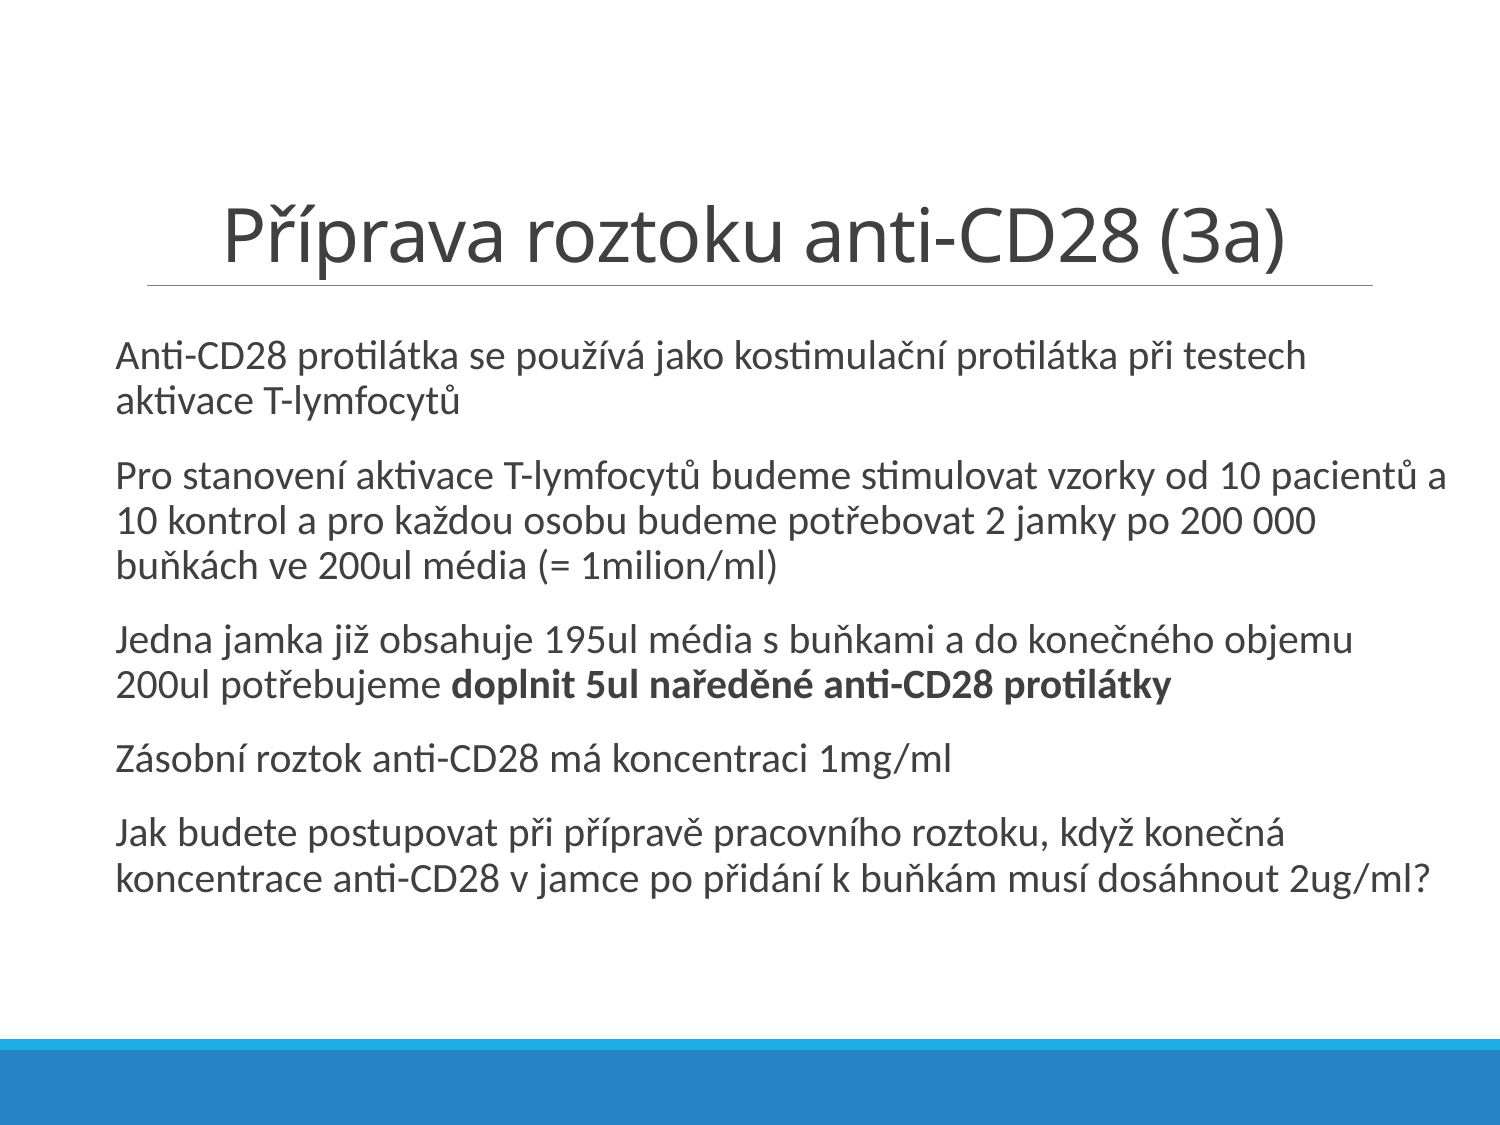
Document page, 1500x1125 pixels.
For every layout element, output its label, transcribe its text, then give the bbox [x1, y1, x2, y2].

list Anti-CD28 protilátka se používá jako kostimulační protilátka při testech aktivace T-lymfocytů Pro stanovení aktivace T-lymfocytů budeme stimulovat vzorky od 10 pacientů a 10 kontrol a pro každou osobu budeme potřebovat 2 jamky po 200 000 buňkách ve 200ul média (= 1milion/ml) Jedna jamka již obsahuje 195ul média s buňkami a do konečného objemu 200ul potřebujeme doplnit 5ul naředěné anti-CD28 protilátky Zásobní roztok anti-CD28 má koncentraci 1mg/ml Jak budete postupovat při přípravě pracovního roztoku, když konečná koncentrace anti-CD28 v jamce po přidání k buňkám musí dosáhnout 2ug/ml? [100, 326, 1451, 1125]
title Příprava roztoku anti-CD28 (3a) [135, 47, 1373, 285]
